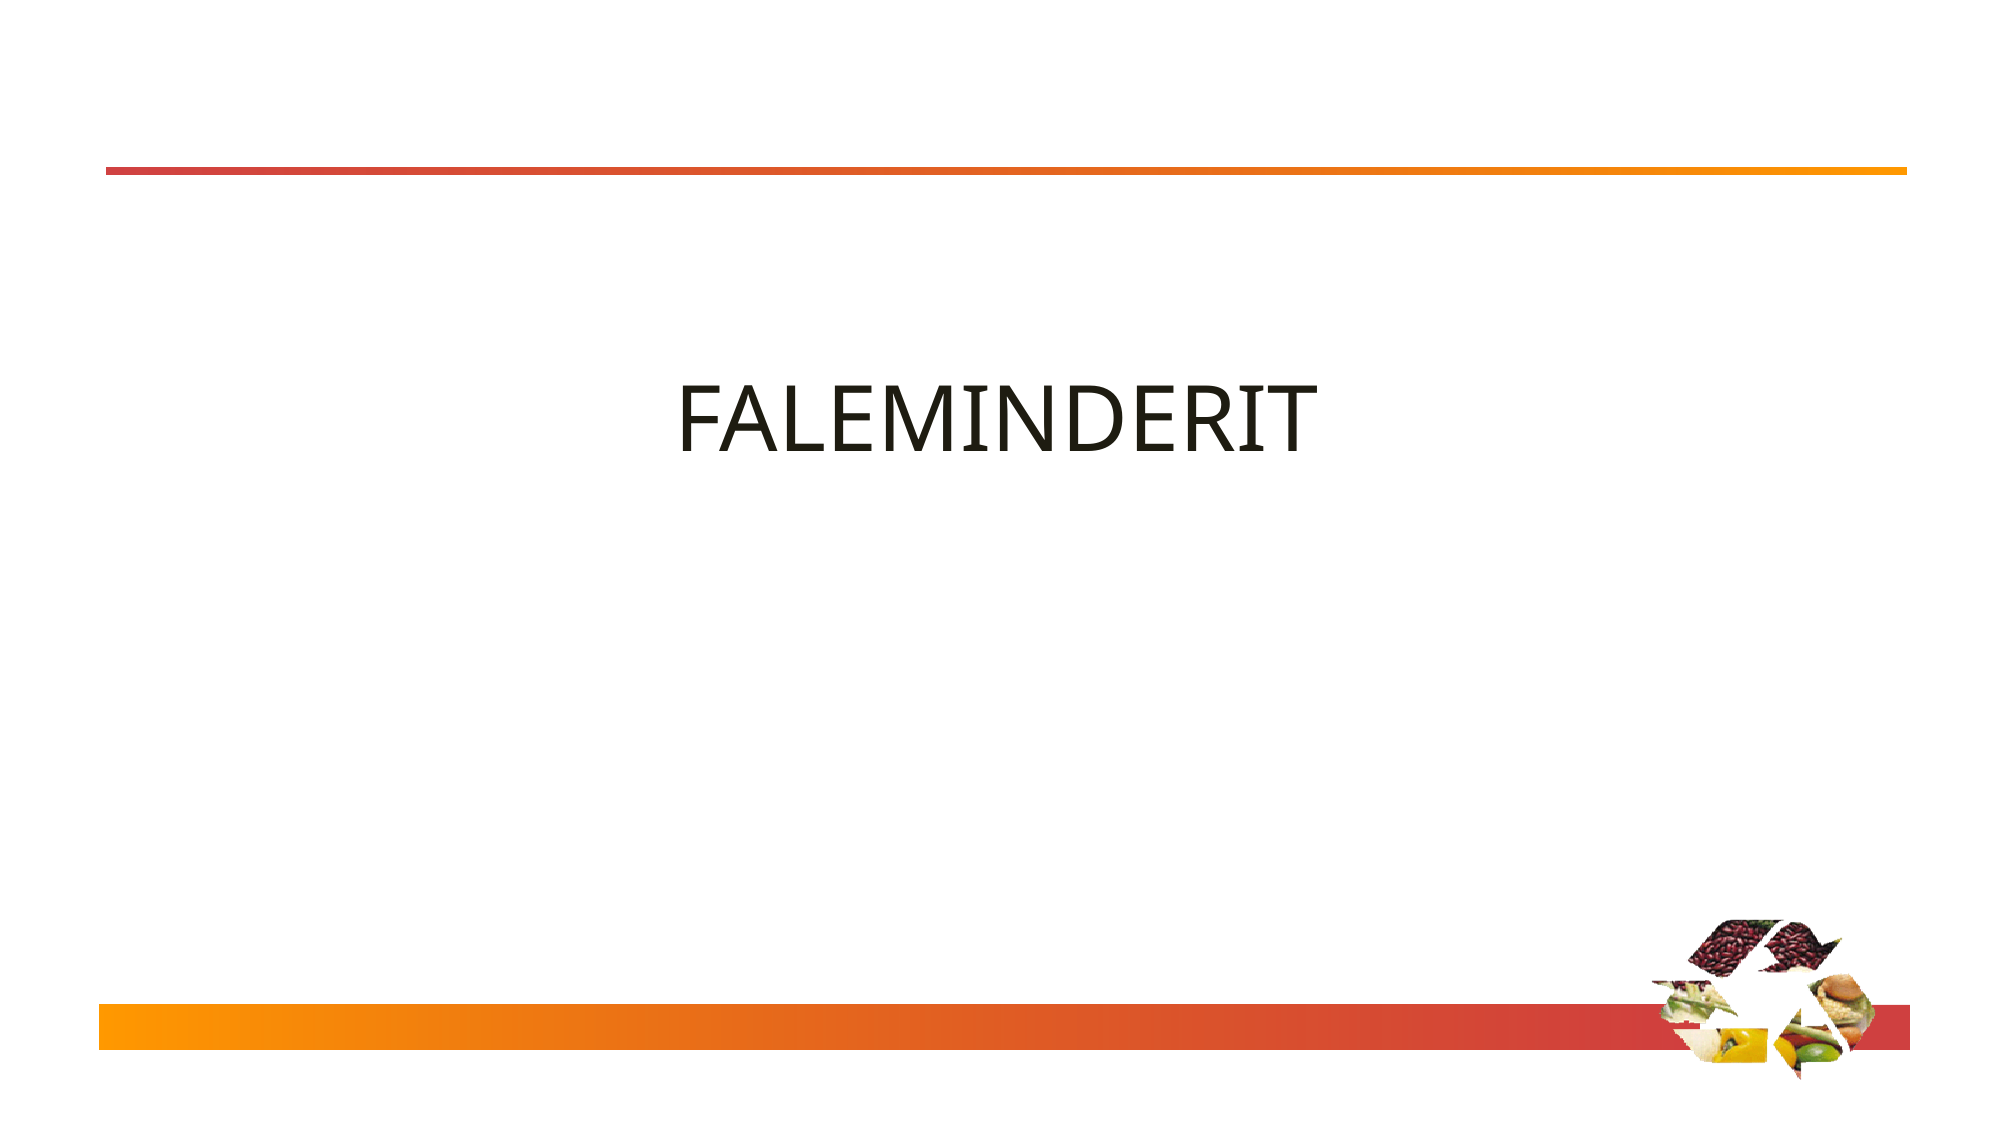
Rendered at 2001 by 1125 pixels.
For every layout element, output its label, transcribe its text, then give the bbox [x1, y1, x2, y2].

picture [1634, 893, 1900, 1100]
title FALEMINDERIT [227, 339, 1766, 490]
